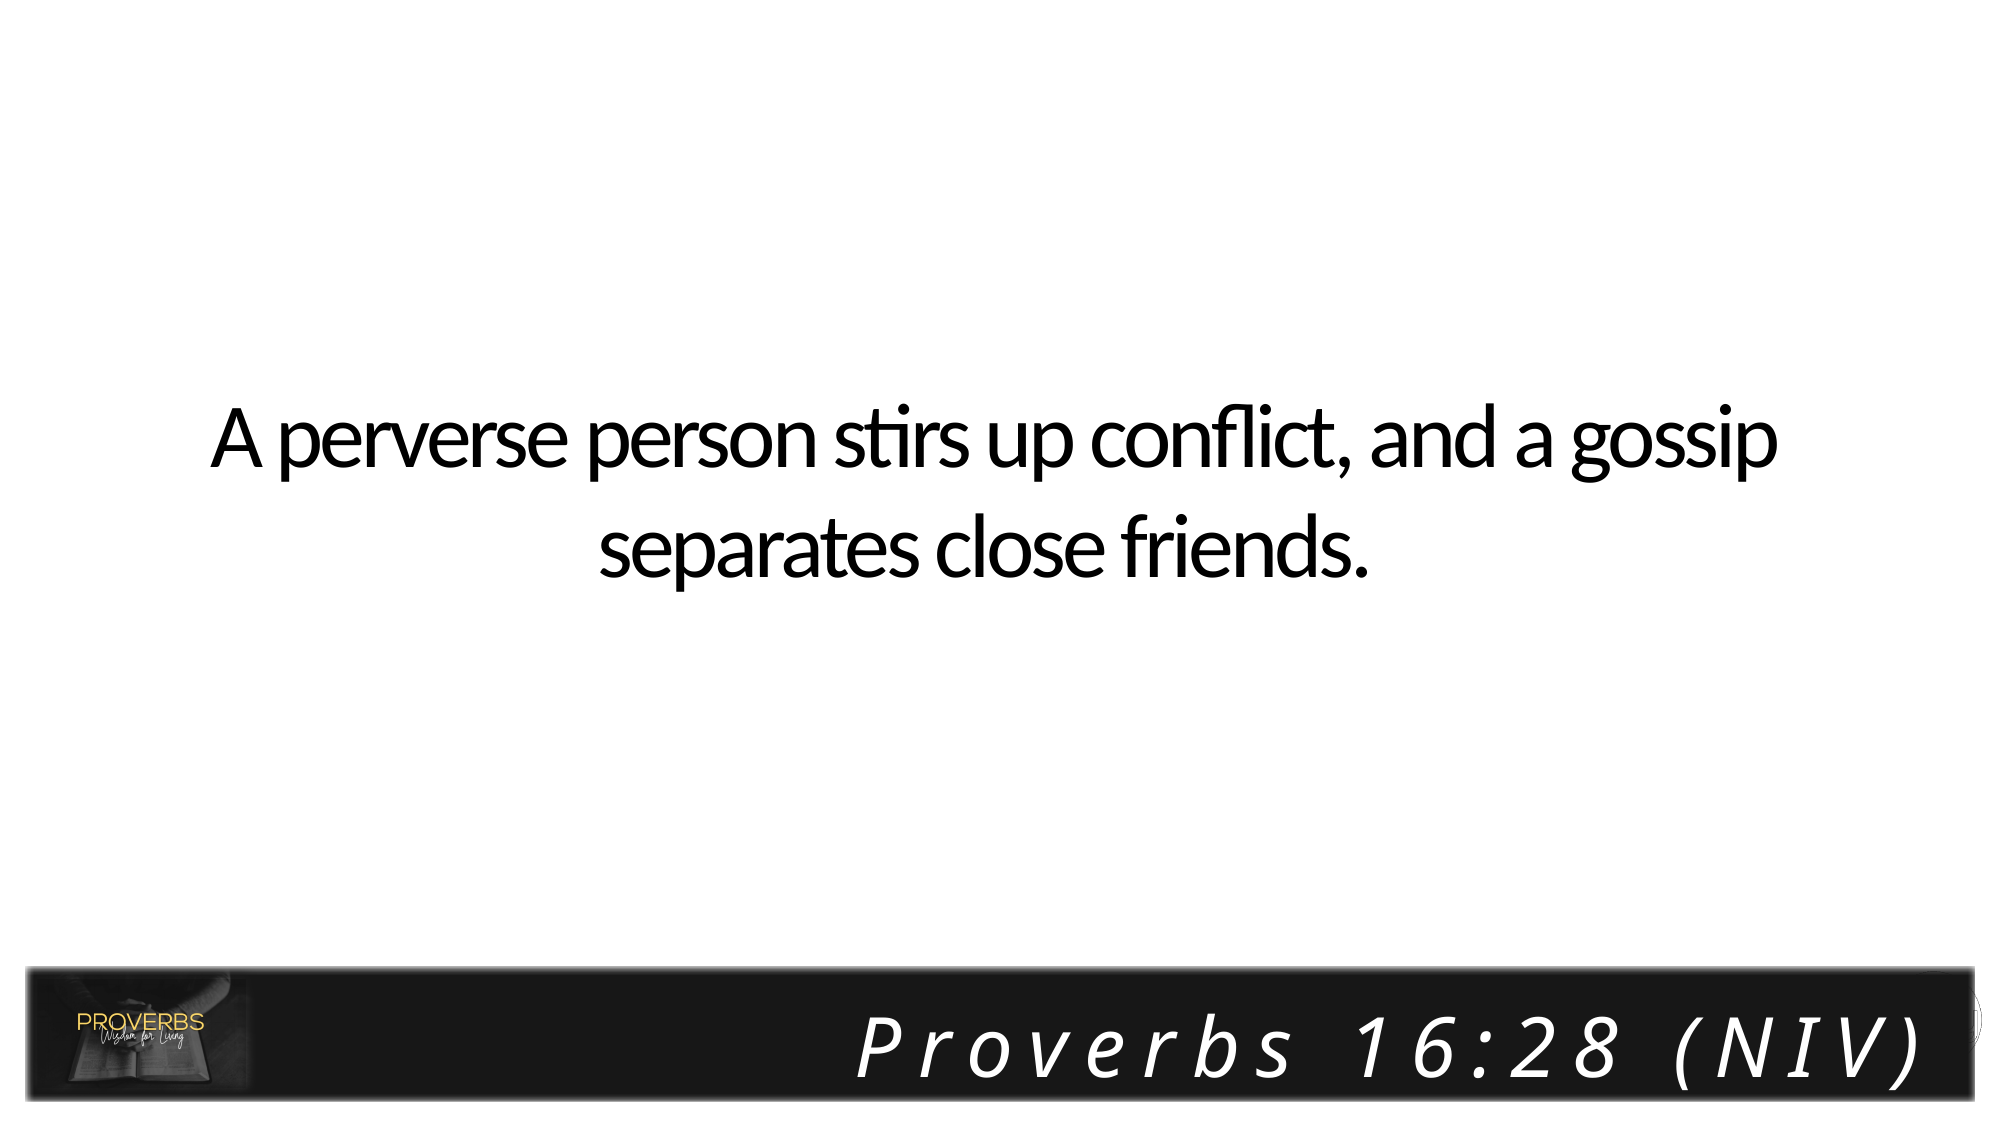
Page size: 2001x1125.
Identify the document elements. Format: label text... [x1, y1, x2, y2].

picture [25, 966, 258, 1098]
picture [1758, 966, 1990, 1074]
text_box A perverse person stirs up conflict, and a gossip separates close friends. [68, 51, 1919, 920]
text_box Proverbs 16:28 (NIV) [262, 977, 1968, 1096]
